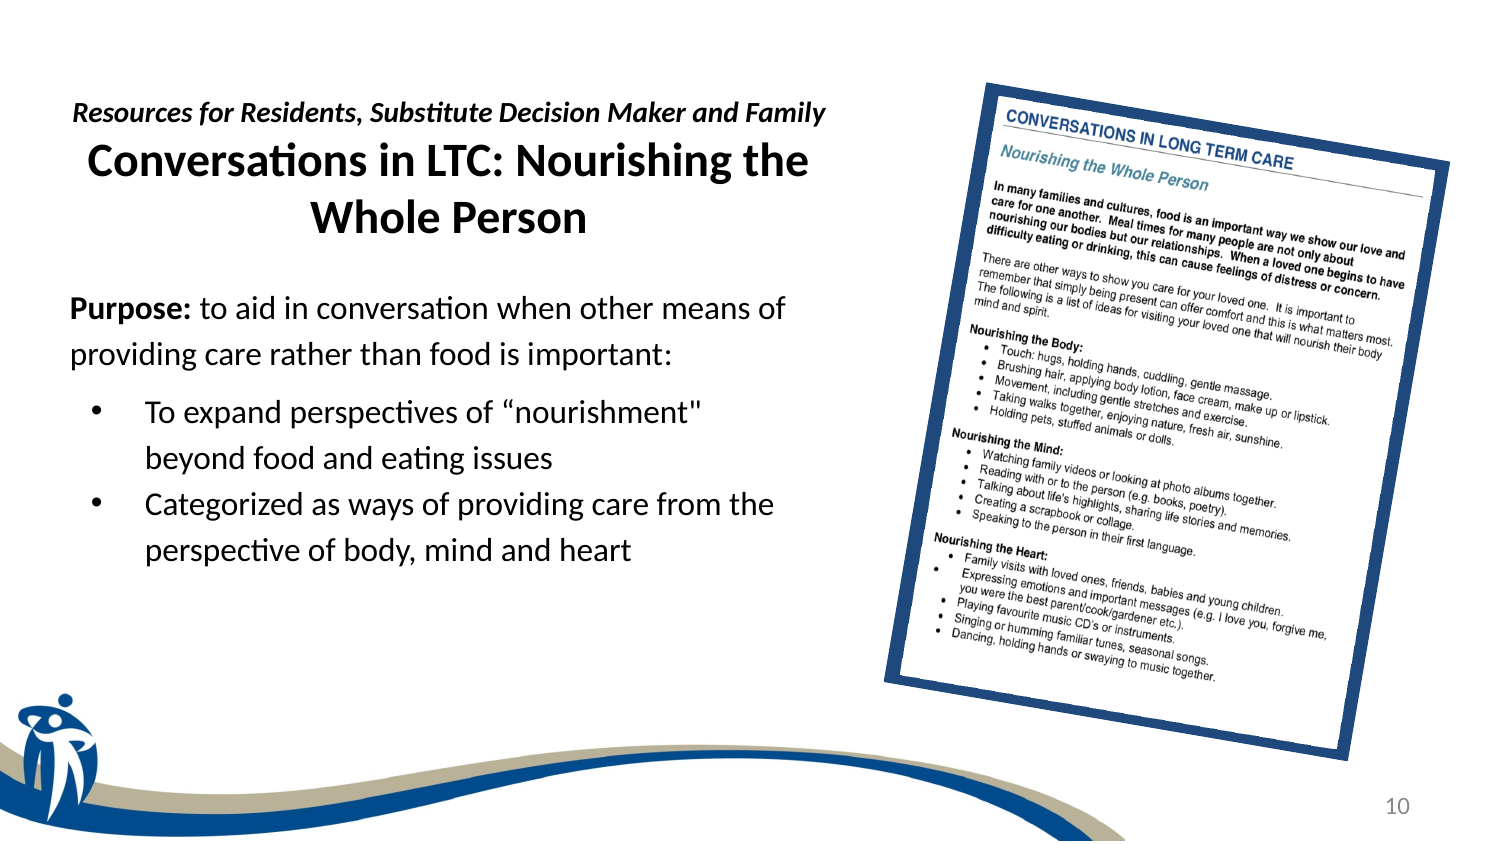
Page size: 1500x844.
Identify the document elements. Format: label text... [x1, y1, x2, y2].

list Purpose: to aid in conversation when other means of providing care rather than food is important: To expand perspectives of “nourishment" beyond food and eating issues Categorized as ways of providing care from the perspective of body, mind and heart [54, 272, 802, 749]
text_box [979, 83, 1238, 126]
text_box [1134, 724, 1354, 761]
text_box [884, 356, 940, 691]
slide_number 10 [1074, 782, 1425, 827]
text_box [1394, 152, 1450, 487]
title Resources for Residents, Substitute Decision Maker and Family Conversations in LTC: Nourishing the Whole Person [12, 74, 886, 257]
picture [0, 0, 1435, 841]
